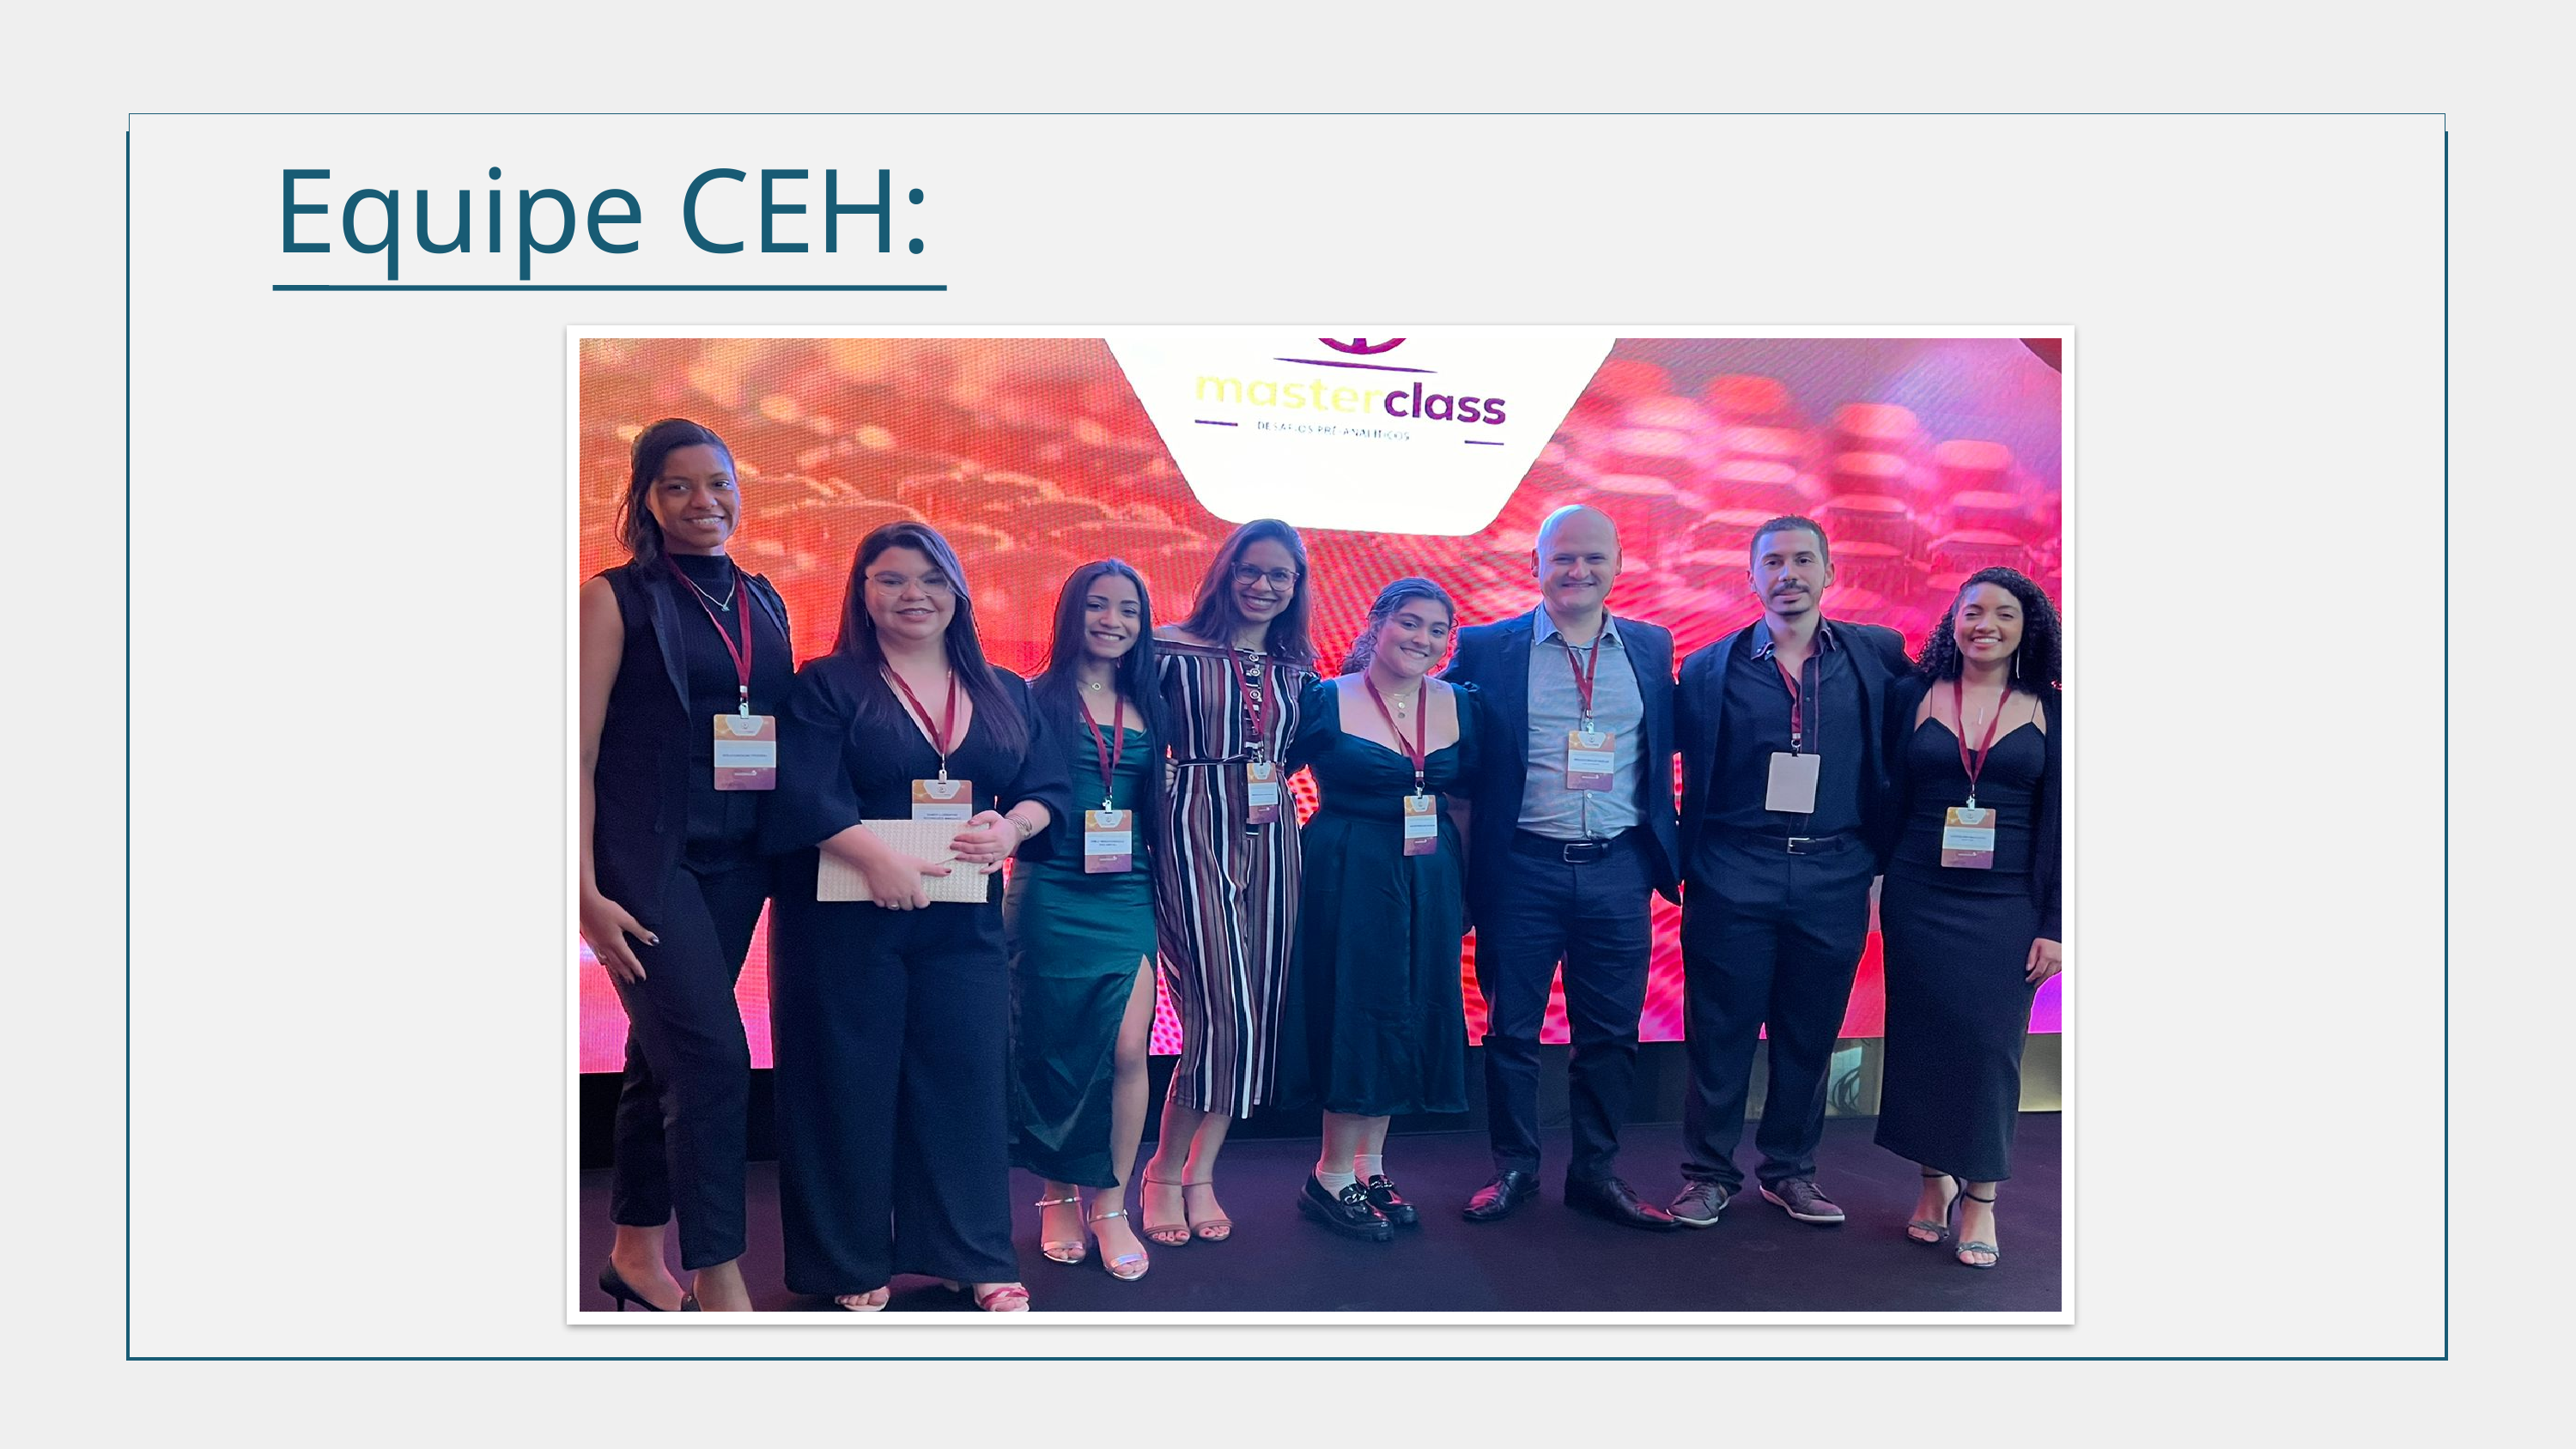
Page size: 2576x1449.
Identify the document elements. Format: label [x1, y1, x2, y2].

text_box [128, 133, 2446, 1358]
picture [579, 337, 2063, 1313]
